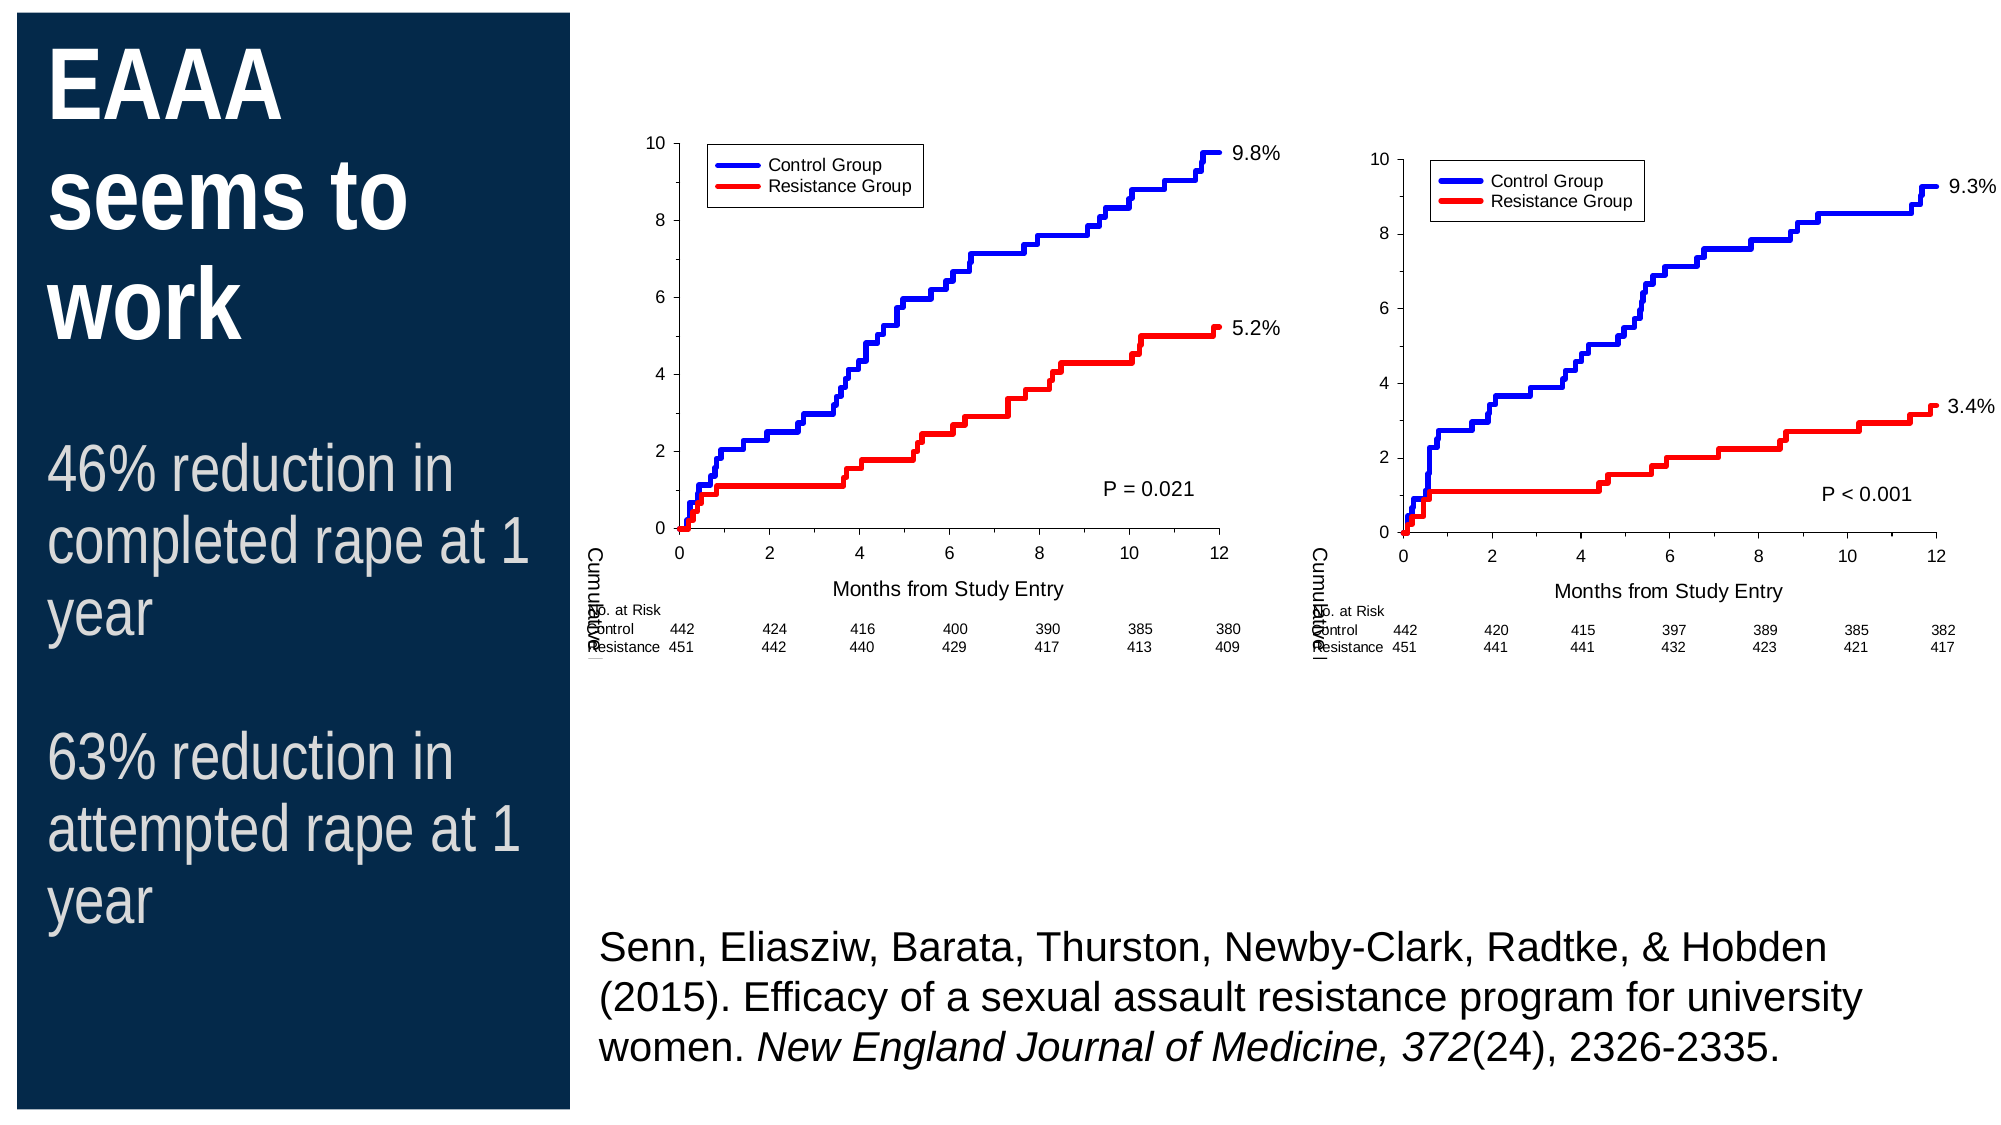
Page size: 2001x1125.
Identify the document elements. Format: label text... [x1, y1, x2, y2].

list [584, 83, 1284, 659]
title EAAA seems to work 46% reduction in completed rape at 1 year 63% reduction in attempted rape at 1 year [16, 12, 571, 1110]
picture [1308, 101, 2000, 659]
text_box Senn, Eliasziw, Barata, Thurston, Newby-Clark, Radtke, & Hobden (2015). Efficacy of a sexual assault resistance program for university women. New England Journal of Medicine, 372(24), 2326-2335. [584, 912, 1953, 1078]
